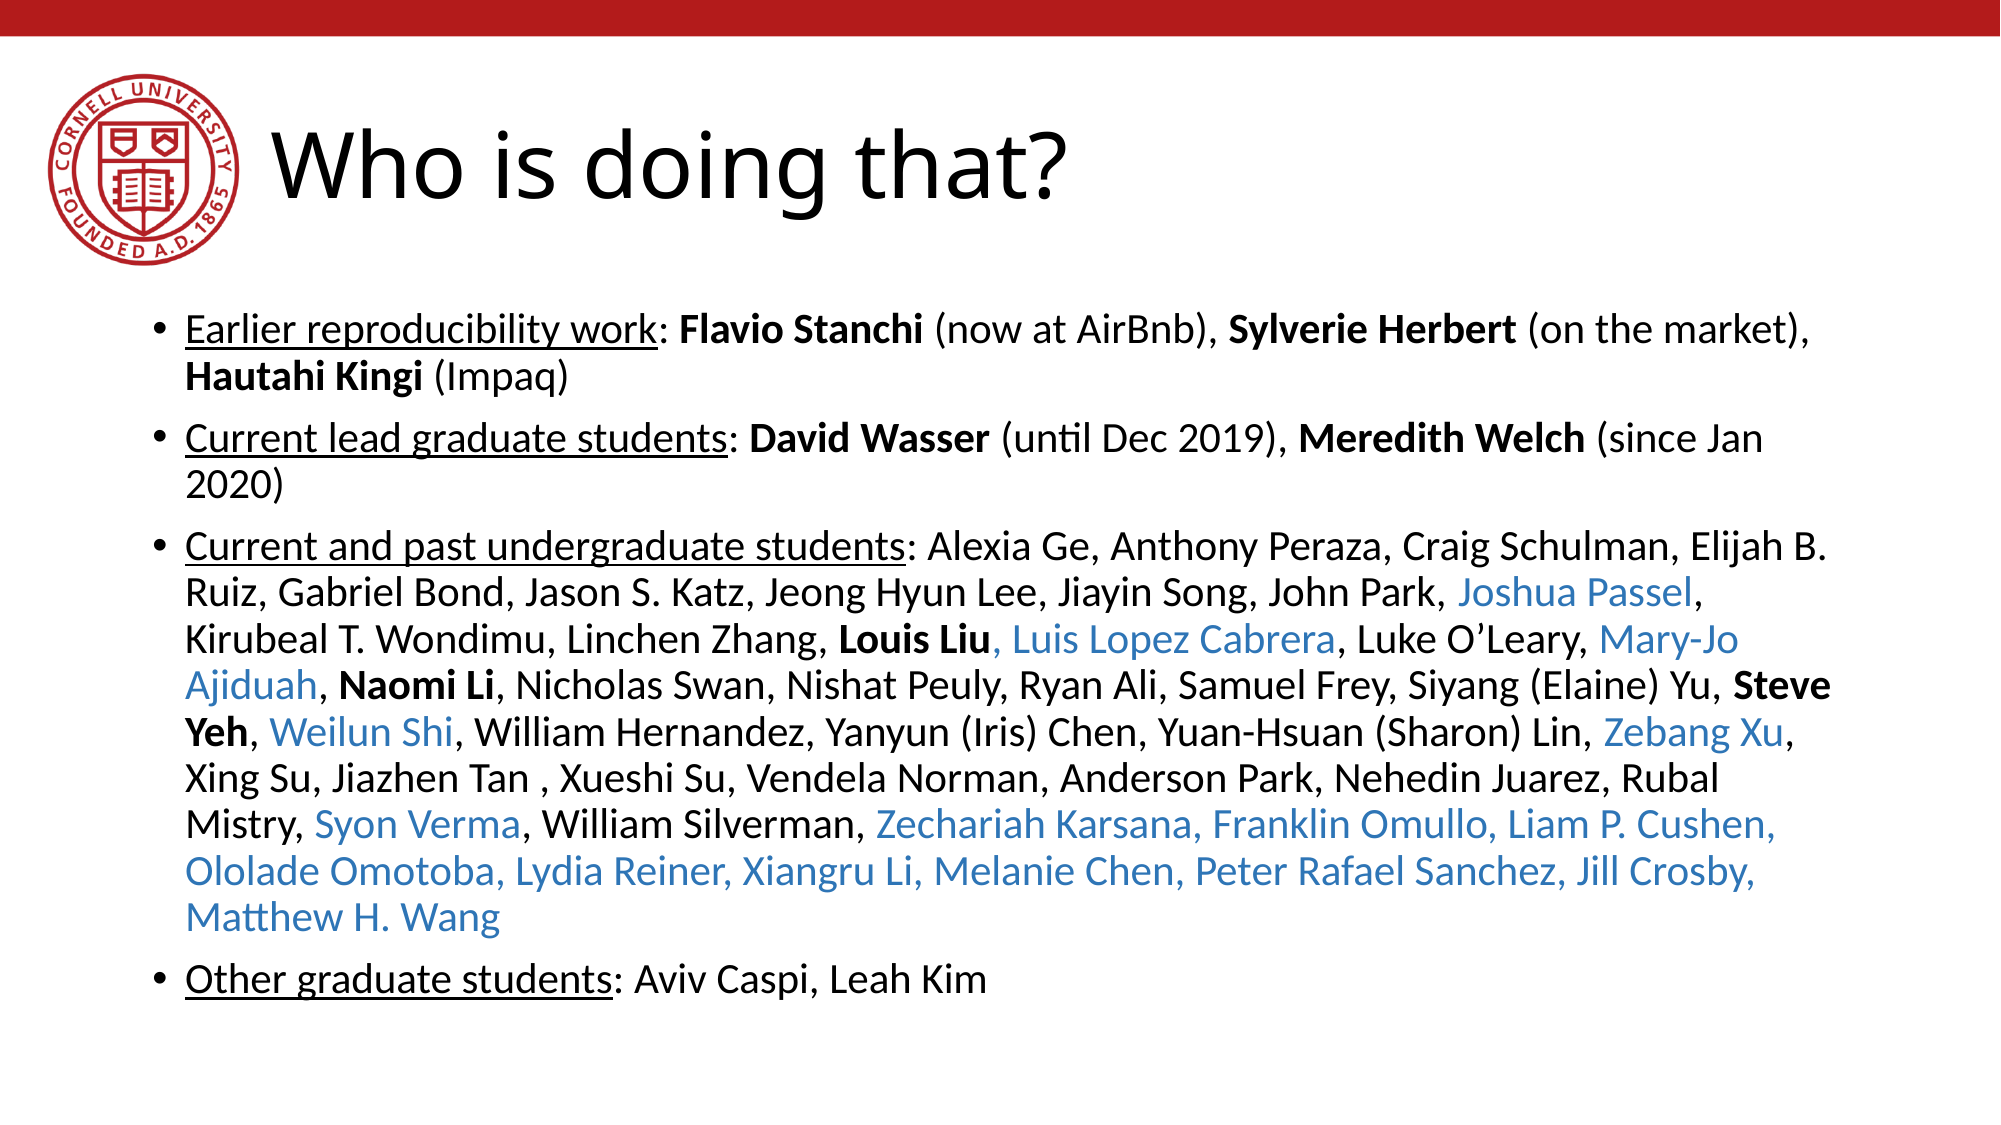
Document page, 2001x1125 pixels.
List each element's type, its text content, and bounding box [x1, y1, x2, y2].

list Earlier reproducibility work: Flavio Stanchi (now at AirBnb), Sylverie Herbert (on the market), Hautahi Kingi (Impaq) Current lead graduate students: David Wasser (until Dec 2019), Meredith Welch (since Jan 2020) Current and past undergraduate students: Alexia Ge, Anthony Peraza, Craig Schulman, Elijah B. Ruiz, Gabriel Bond, Jason S. Katz, Jeong Hyun Lee, Jiayin Song, John Park, Joshua Passel, Kirubeal T. Wondimu, Linchen Zhang, Louis Liu, Luis Lopez Cabrera, Luke O’Leary, Mary-Jo Ajiduah, Naomi Li, Nicholas Swan, Nishat Peuly, Ryan Ali, Samuel Frey, Siyang (Elaine) Yu, Steve Yeh, Weilun Shi, William Hernandez, Yanyun (Iris) Chen, Yuan-Hsuan (Sharon) Lin, Zebang Xu, Xing Su, Jiazhen Tan , Xueshi Su, Vendela Norman, Anderson Park, Nehedin Juarez, Rubal Mistry, Syon Verma, William Silverman, Zechariah Karsana, Franklin Omullo, Liam P. Cushen, Ololade Omotoba, Lydia Reiner, Xiangru Li, Melanie Chen, Peter Rafael Sanchez, Jill Crosby, Matthew H. Wang Other graduate students: Aviv Caspi, Leah Kim [137, 299, 1863, 1014]
title Who is doing that? [255, 59, 1860, 278]
picture [39, 65, 255, 274]
